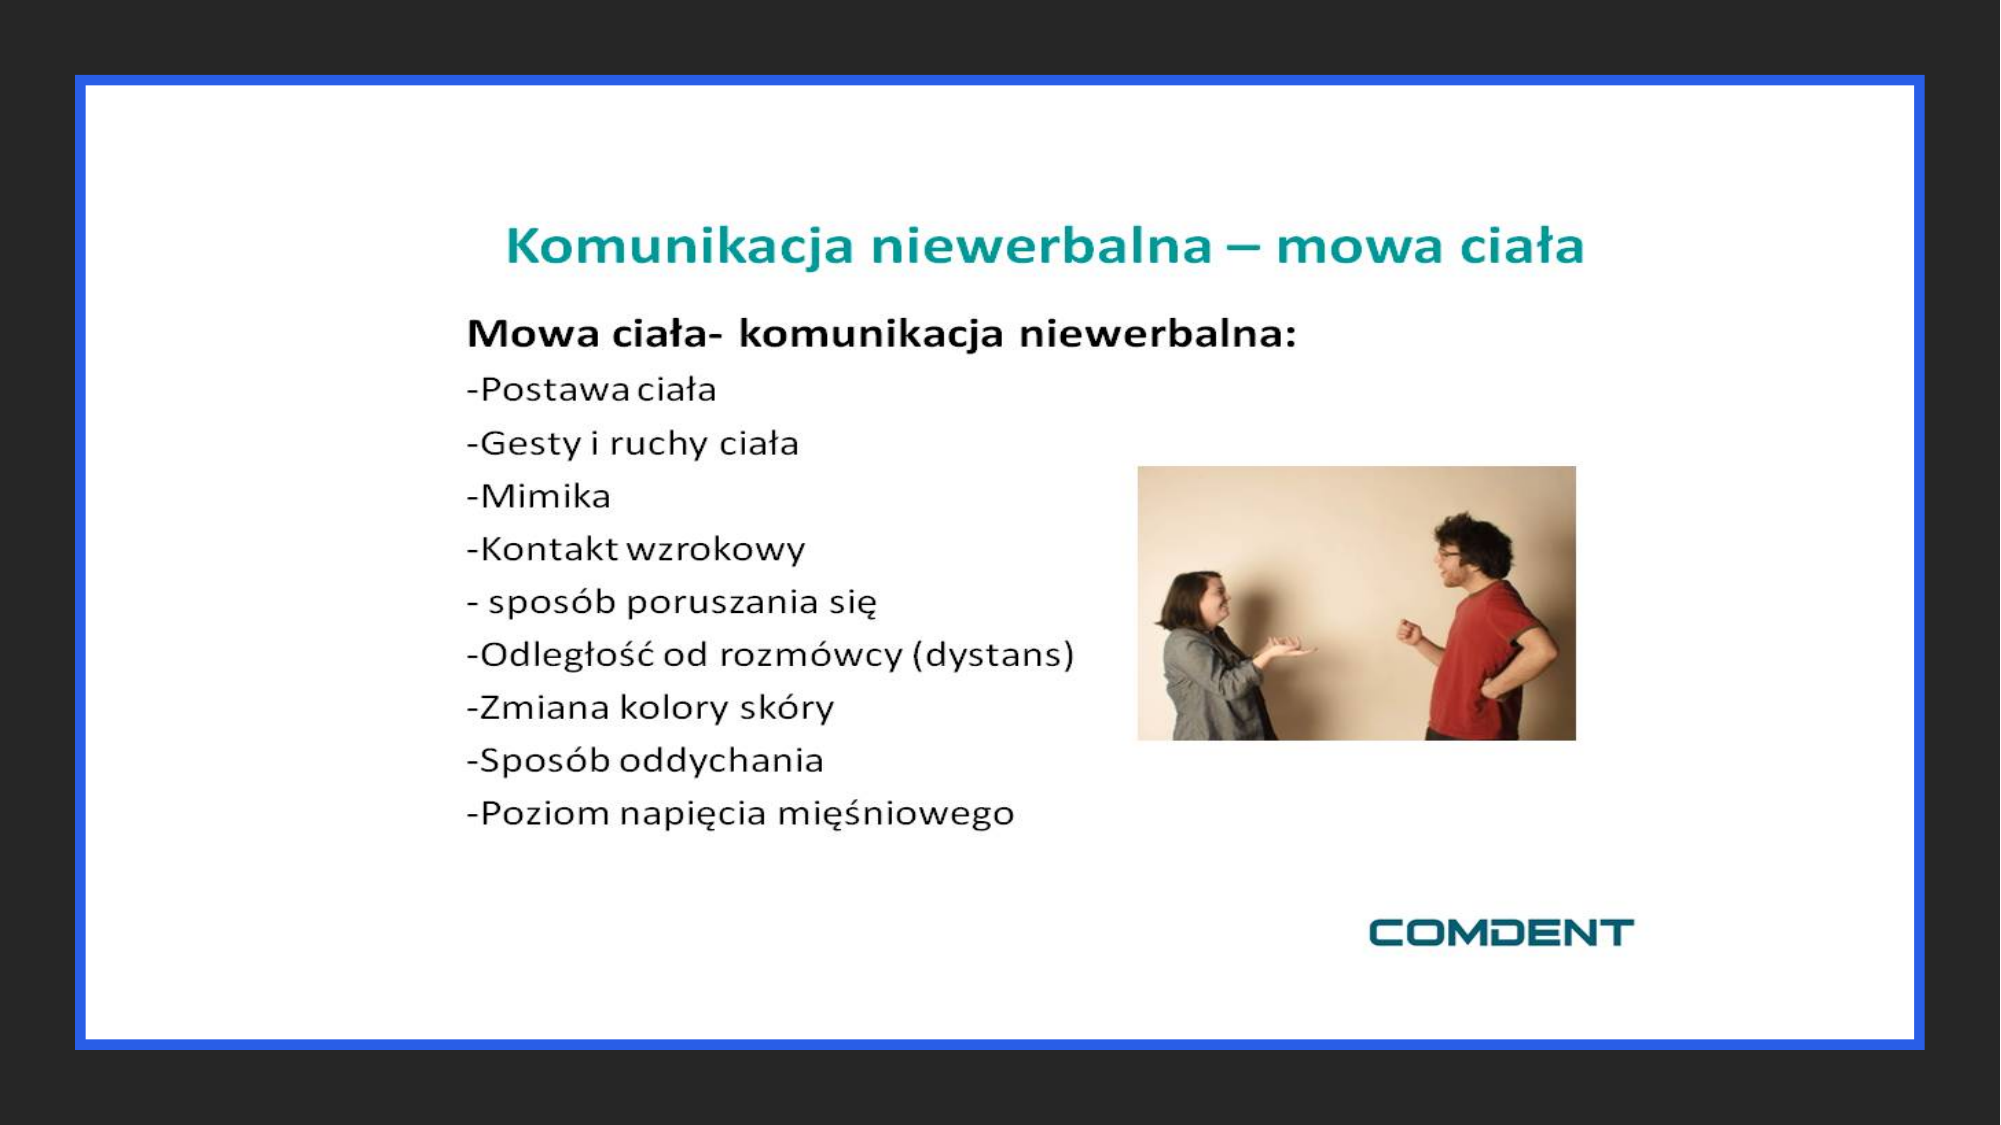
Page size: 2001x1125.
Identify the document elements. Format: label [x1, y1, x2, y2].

text_box [84, 84, 1916, 1041]
text_box [74, 74, 1926, 1051]
list [395, 147, 1716, 976]
text_box [0, 0, 2000, 1125]
